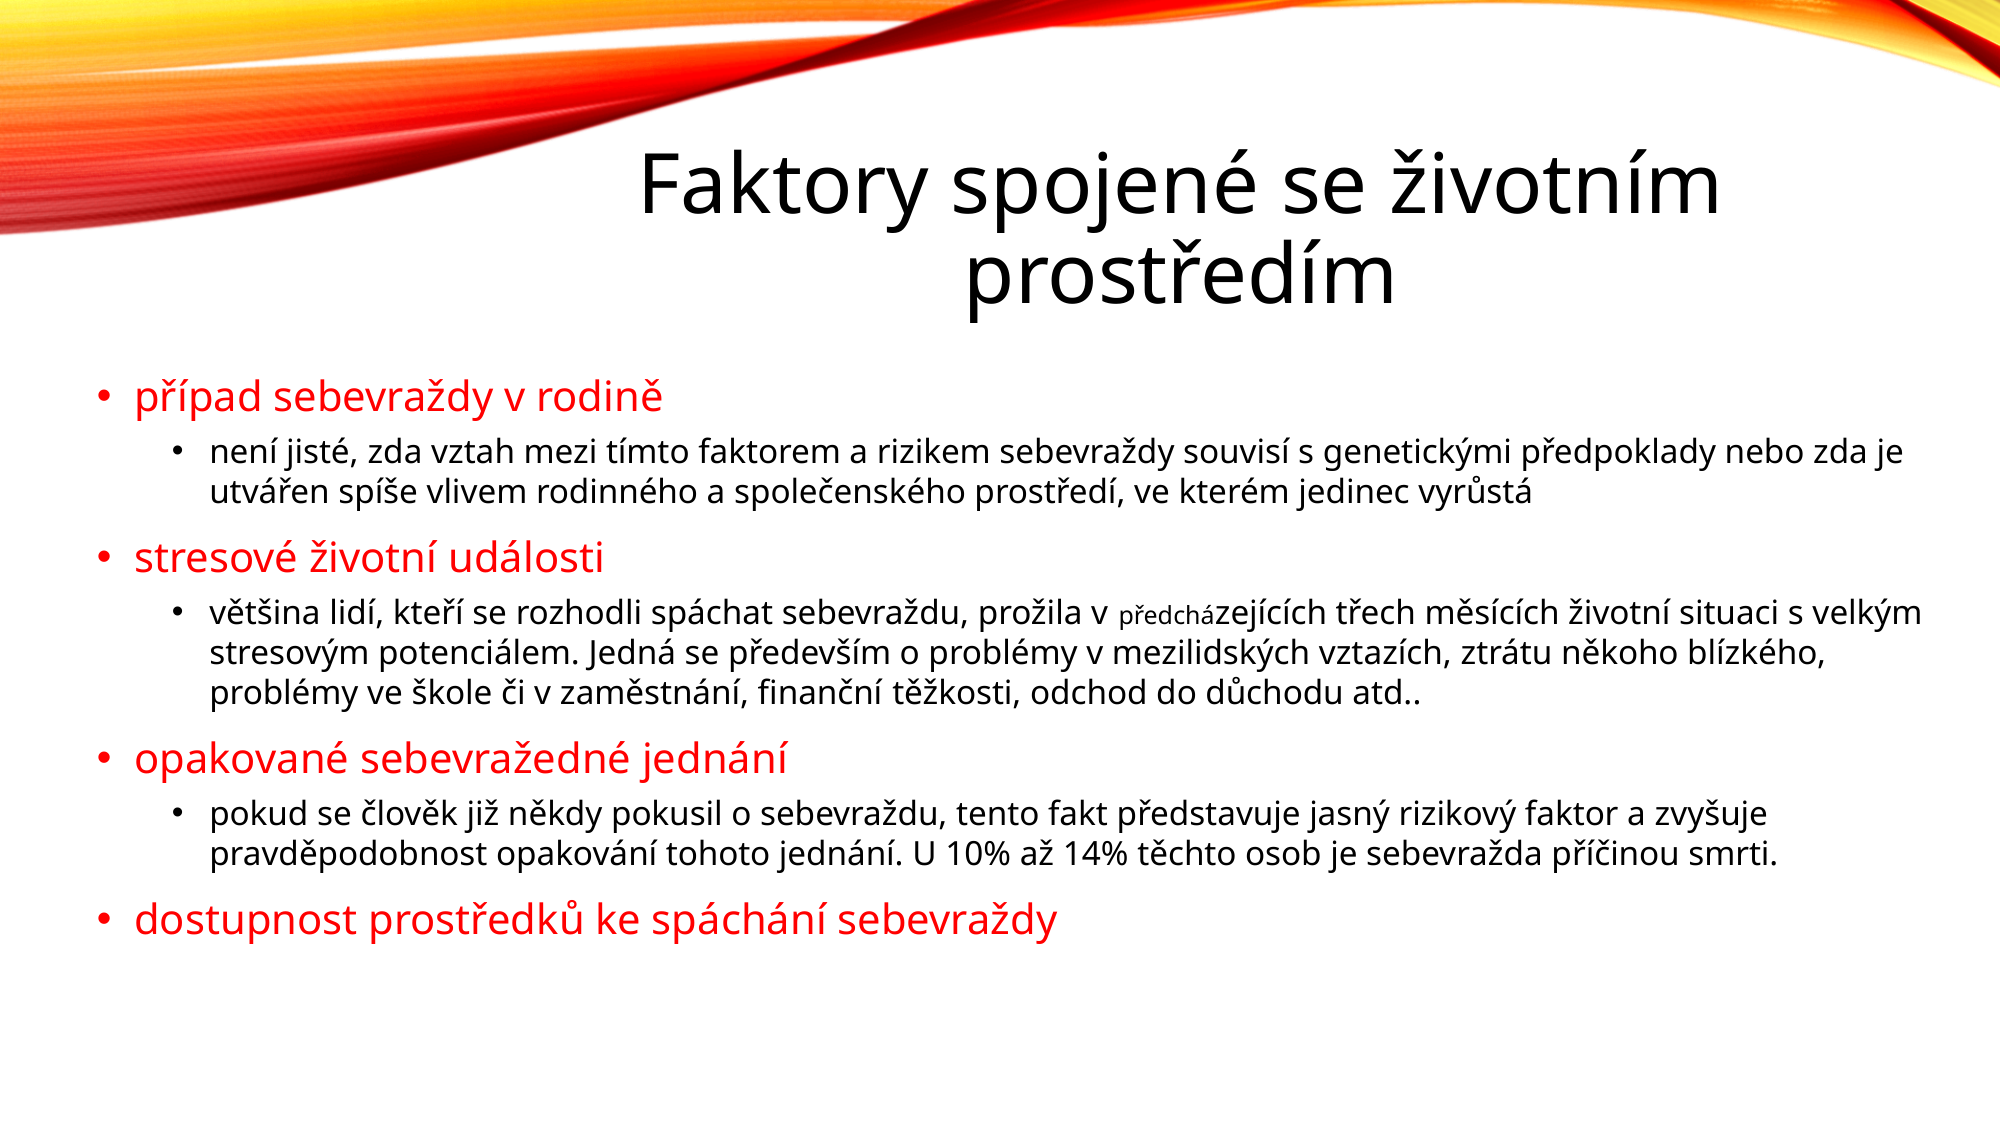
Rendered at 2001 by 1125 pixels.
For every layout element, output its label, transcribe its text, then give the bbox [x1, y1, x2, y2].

picture [0, 0, 2000, 237]
list případ sebevraždy v rodině není jisté, zda vztah mezi tímto faktorem a rizikem sebevraždy souvisí s genetickými předpoklady nebo zda je utvářen spíše vlivem rodinného a společenského prostředí, ve kterém jedinec vyrůstá stresové životní události většina lidí, kteří se rozhodli spáchat sebevraždu, prožila v předcházejících třech měsících životní situaci s velkým stresovým potenciálem. Jedná se především o problémy v mezilidských vztazích, ztrátu někoho blízkého, problémy ve škole či v zaměstnání, finanční těžkosti, odchod do důchodu atd.. opakované sebevražedné jednání pokud se člověk již někdy pokusil o sebevraždu, tento fakt představuje jasný rizikový faktor a zvyšuje pravděpodobnost opakování tohoto jednání. U 10% až 14% těchto osob je sebevražda příčinou smrti. dostupnost prostředků ke spáchání sebevraždy [81, 361, 1964, 1084]
title Faktory spojené se životním prostředím [474, 125, 1888, 338]
